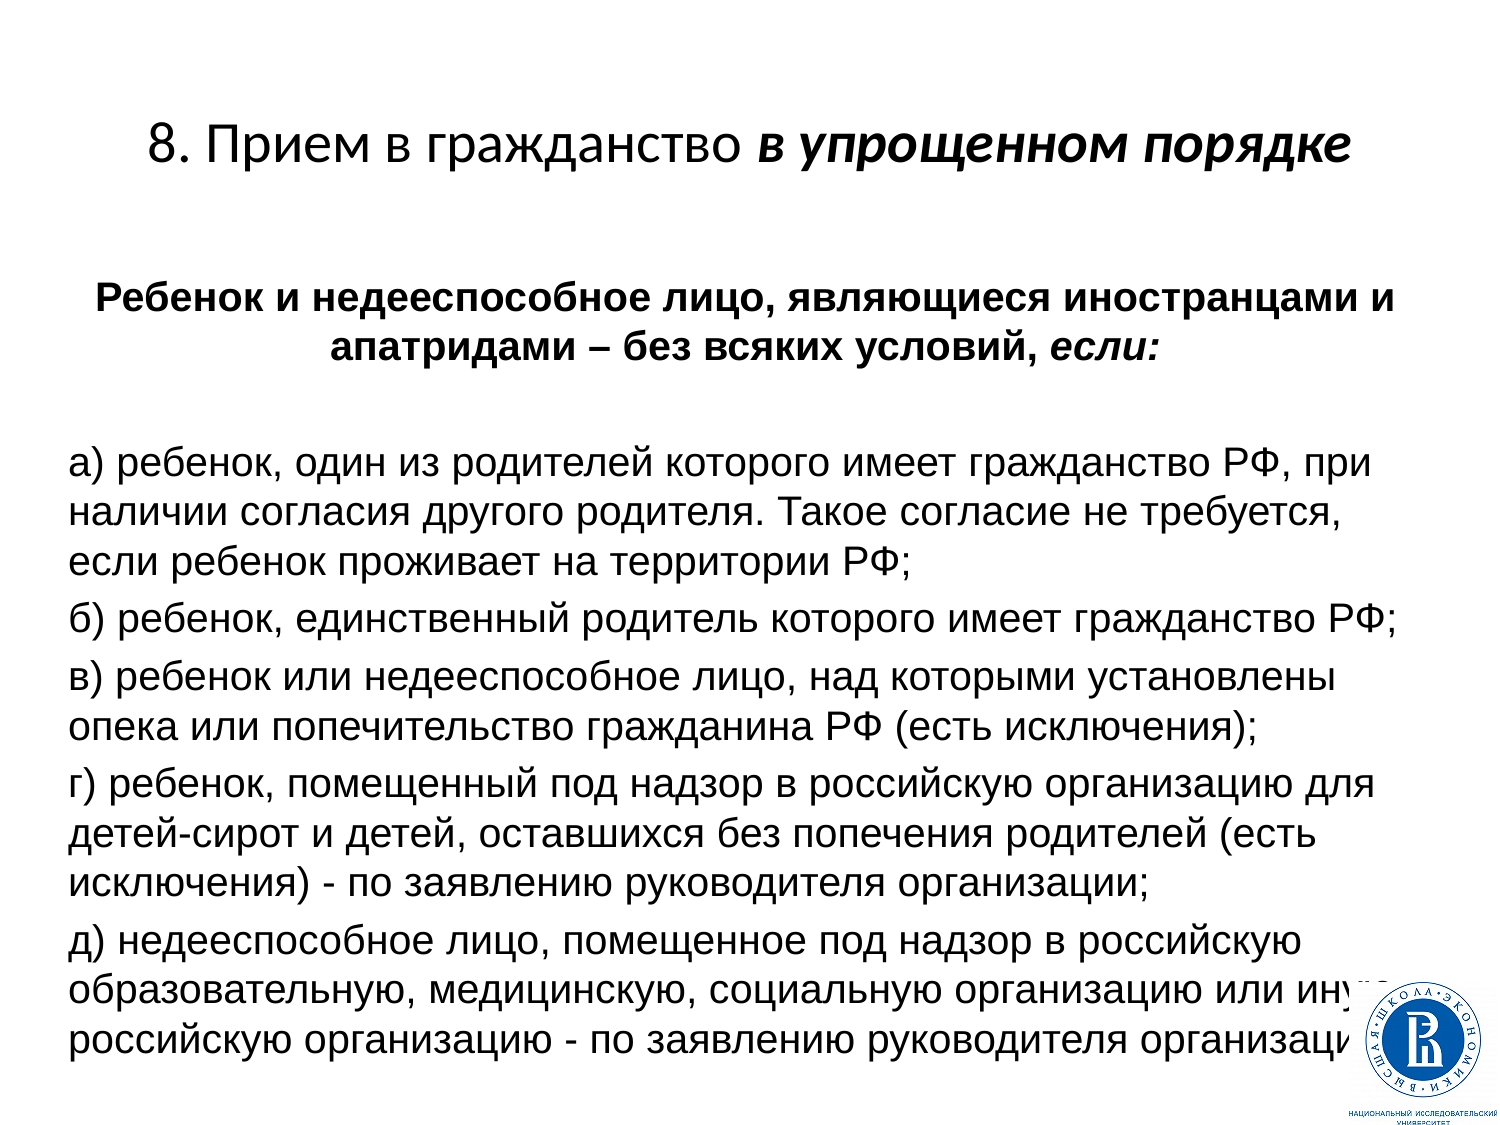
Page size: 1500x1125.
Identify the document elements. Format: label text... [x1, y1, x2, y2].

picture [1349, 982, 1497, 1125]
title 8. Прием в гражданство в упрощенном порядке [75, 45, 1425, 233]
list Ребенок и недееспособное лицо, являющиеся иностранцами и апатридами – без всяких условий, если: а) ребенок, один из родителей которого имеет гражданство РФ, при наличии согласия другого родителя. Такое согласие не требуется, если ребенок проживает на территории РФ; б) ребенок, единственный родитель которого имеет гражданство РФ; в) ребенок или недееспособное лицо, над которыми установлены опека или попечительство гражданина РФ (есть исключения); г) ребенок, помещенный под надзор в российскую организацию для детей-сирот и детей, оставшихся без попечения родителей (есть исключения) - по заявлению руководителя организации; д) недееспособное лицо, помещенное под надзор в российскую образовательную, медицинскую, социальную организацию или иную российскую организацию - по заявлению руководителя организации. [53, 262, 1438, 1094]
